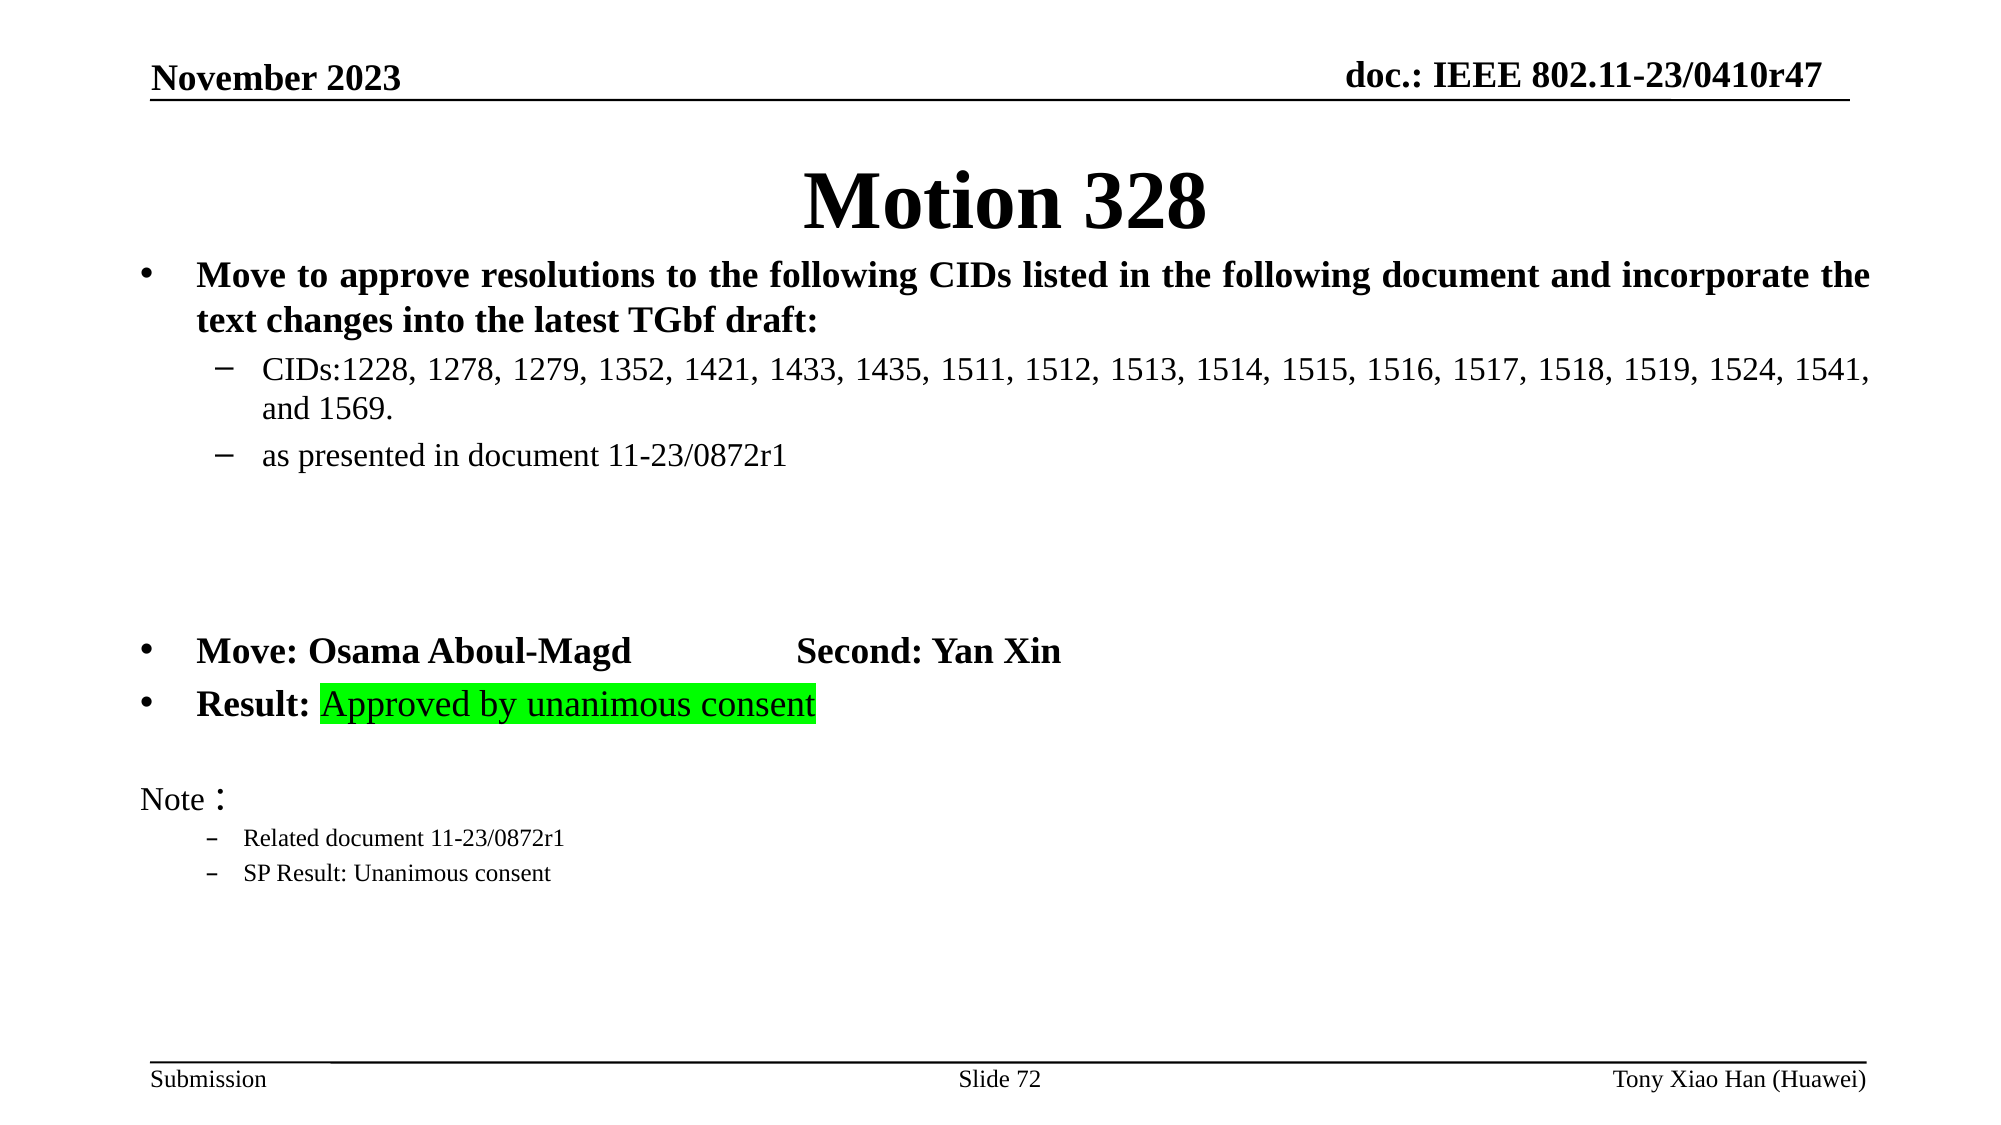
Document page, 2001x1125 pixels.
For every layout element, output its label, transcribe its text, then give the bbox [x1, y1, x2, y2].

text_box Motion 328 [368, 137, 1644, 212]
text_box Move to approve resolutions to the following CIDs listed in the following document and incorporate the text changes into the latest TGbf draft: CIDs:1228, 1278, 1279, 1352, 1421, 1433, 1435, 1511, 1512, 1513, 1514, 1515, 1516, 1517, 1518, 1519, 1524, 1541, and 1569. as presented in document 11-23/0872r1 Move: Osama Aboul-Magd Second: Yan Xin Result: Approved by unanimous consent Note： Related document 11-23/0872r1 SP Result: Unanimous consent [125, 212, 1888, 900]
